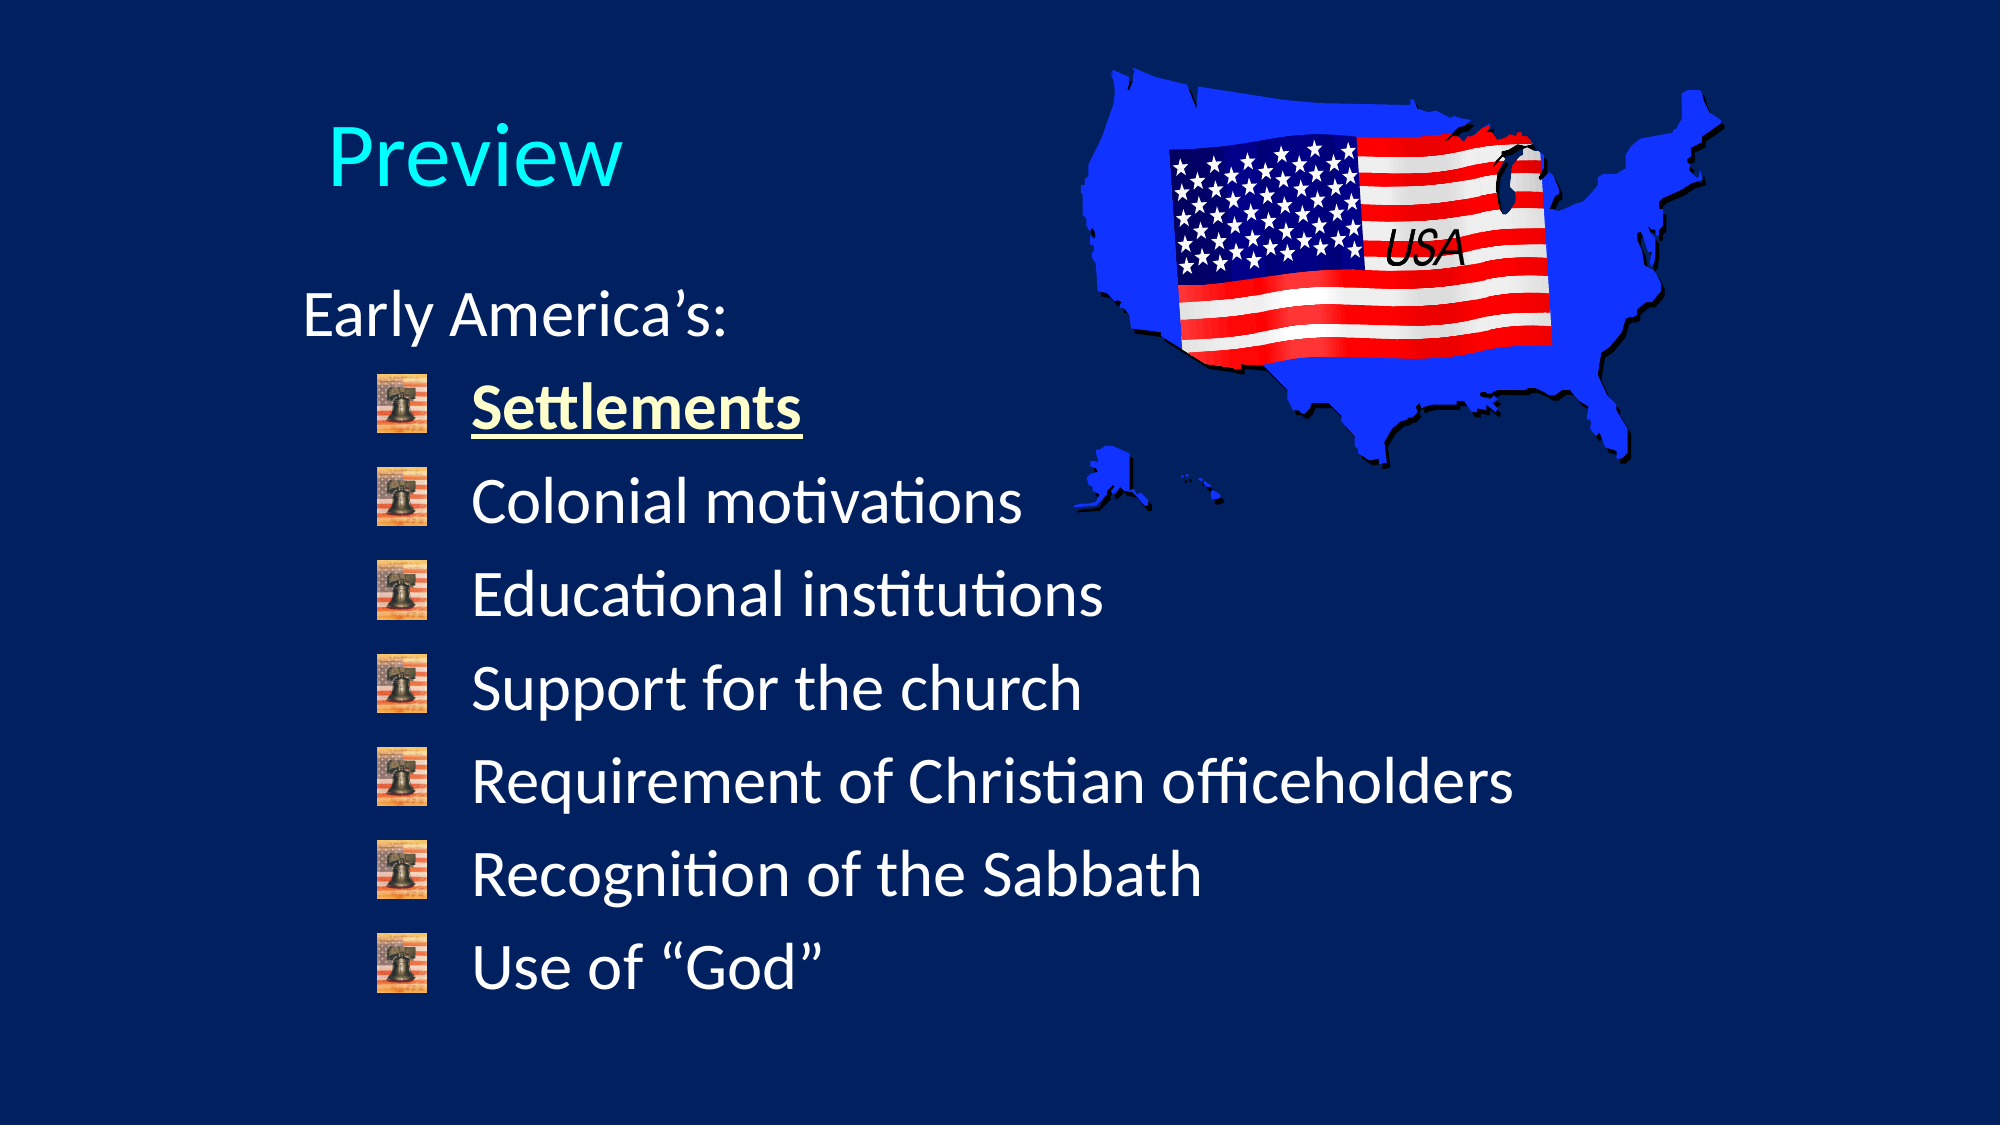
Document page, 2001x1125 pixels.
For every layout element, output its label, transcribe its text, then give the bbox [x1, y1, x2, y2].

picture [377, 654, 427, 713]
picture [1073, 62, 1726, 513]
picture [377, 560, 427, 620]
picture [377, 933, 427, 993]
list Early America’s: Settlements Colonial motivations Educational institutions Support for the church Requirement of Christian officeholders Recognition of the Sabbath Use of “God” [287, 262, 1688, 1076]
picture [377, 467, 427, 526]
picture [377, 747, 427, 806]
text_box Preview [312, 74, 700, 225]
picture [377, 840, 427, 899]
picture [377, 374, 427, 433]
